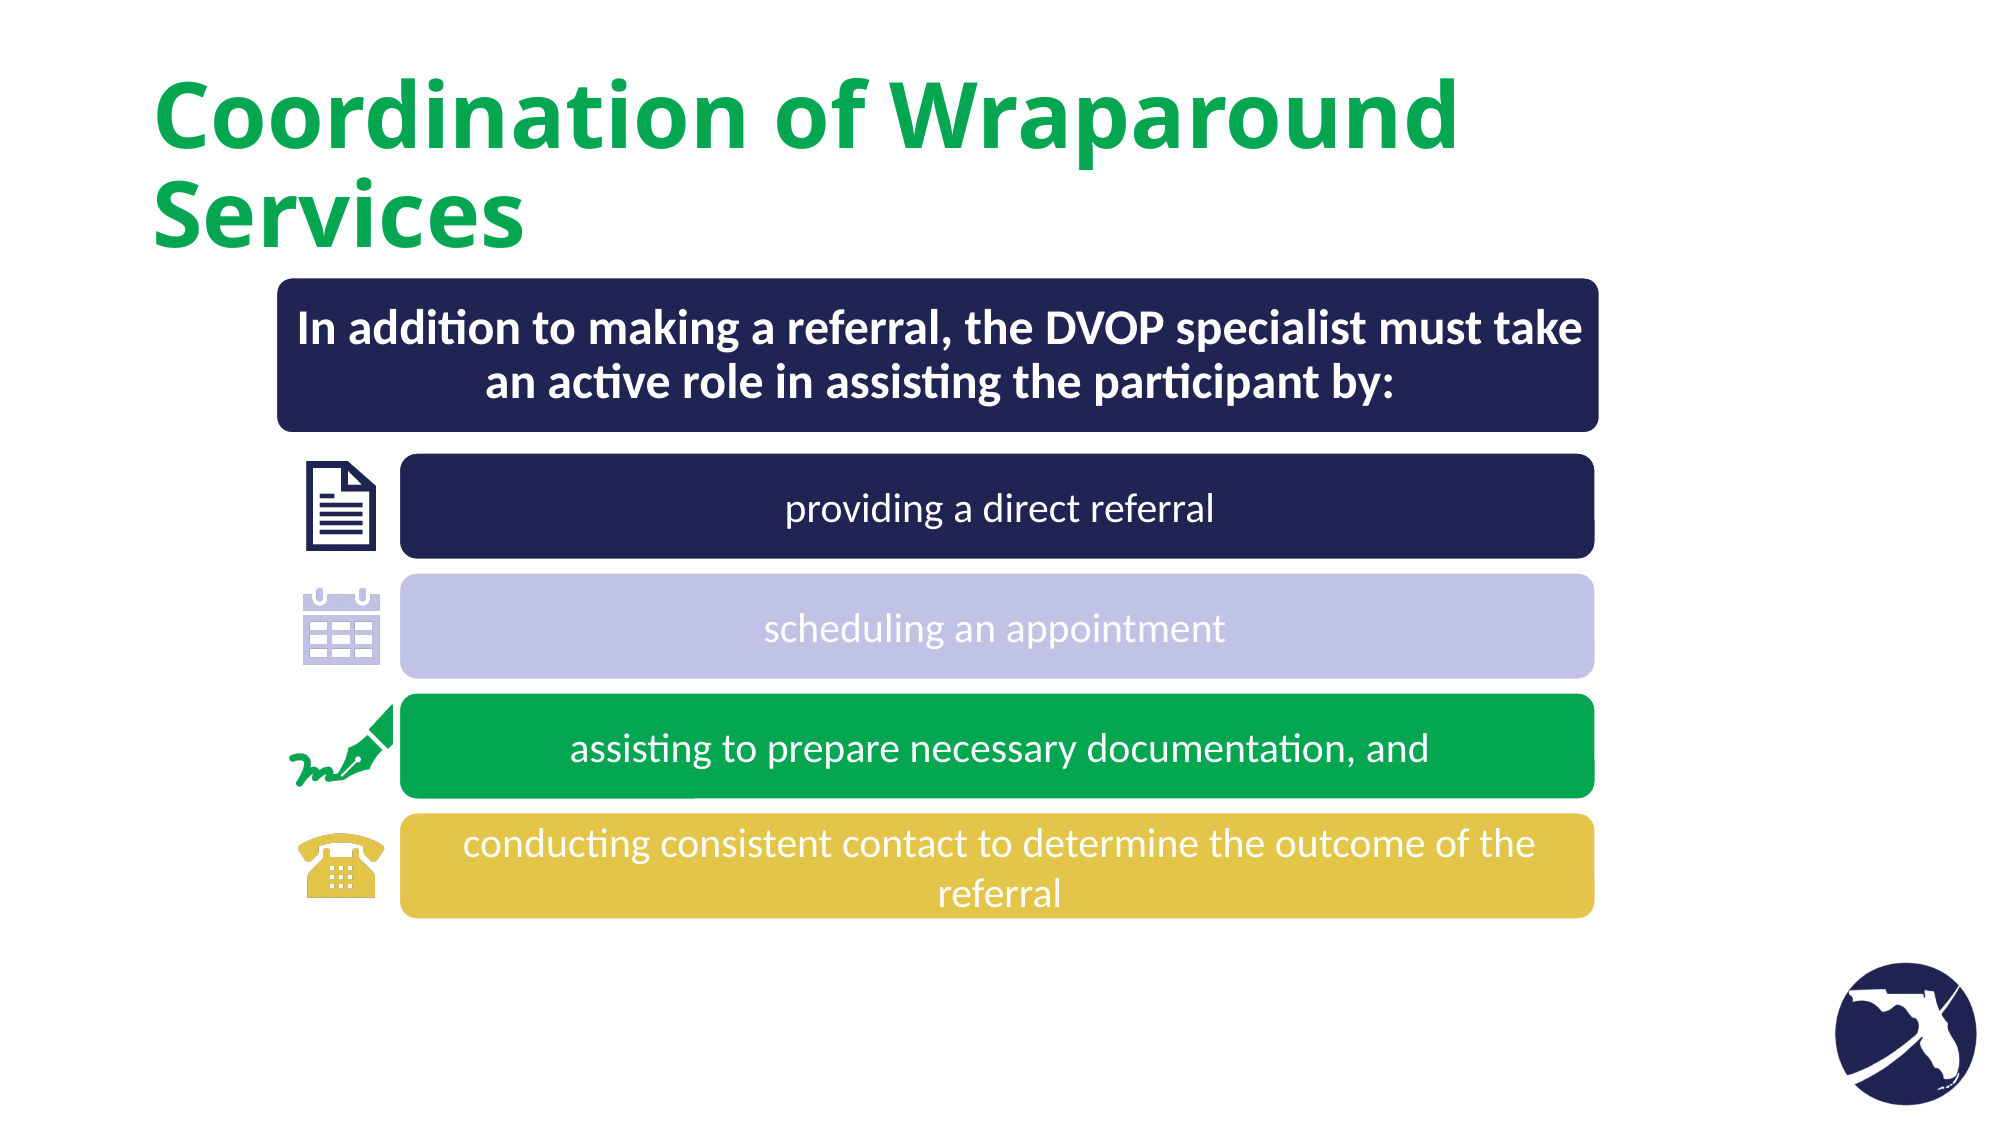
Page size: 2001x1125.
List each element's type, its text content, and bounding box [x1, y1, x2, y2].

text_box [112, 277, 1887, 920]
picture [1834, 961, 1979, 1109]
title Coordination of Wraparound Services [137, 59, 1863, 277]
